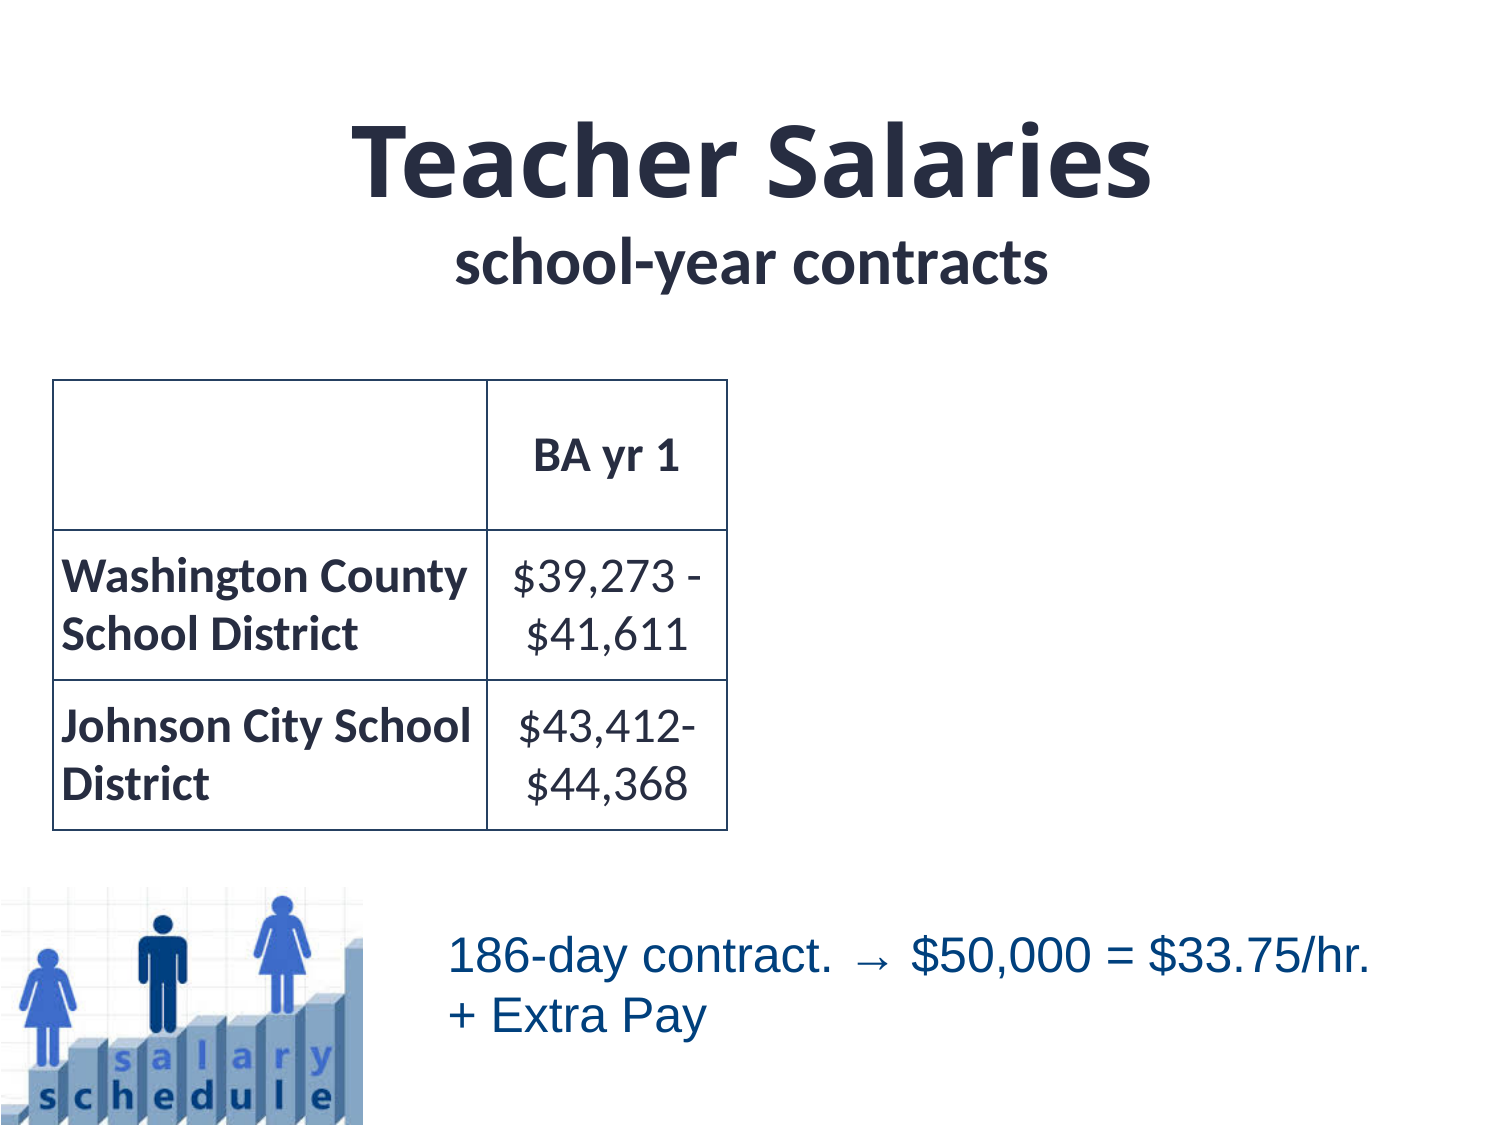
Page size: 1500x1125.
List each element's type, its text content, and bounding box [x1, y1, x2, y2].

table_cell $39,273 -$41,611 [488, 531, 726, 679]
table_header BA yr 1 [488, 381, 726, 529]
text_box 186-day contract. → $50,000 = $33.75/hr. + Extra Pay [432, 915, 1449, 1051]
table_cell $43,412-$44,368 [488, 681, 726, 829]
table_cell Washington County School District [54, 531, 486, 679]
table_cell Johnson City School District [54, 681, 486, 829]
picture [1, 887, 363, 1125]
table_header [54, 381, 486, 529]
title Teacher Salaries school-year contracts [1, 73, 1500, 324]
